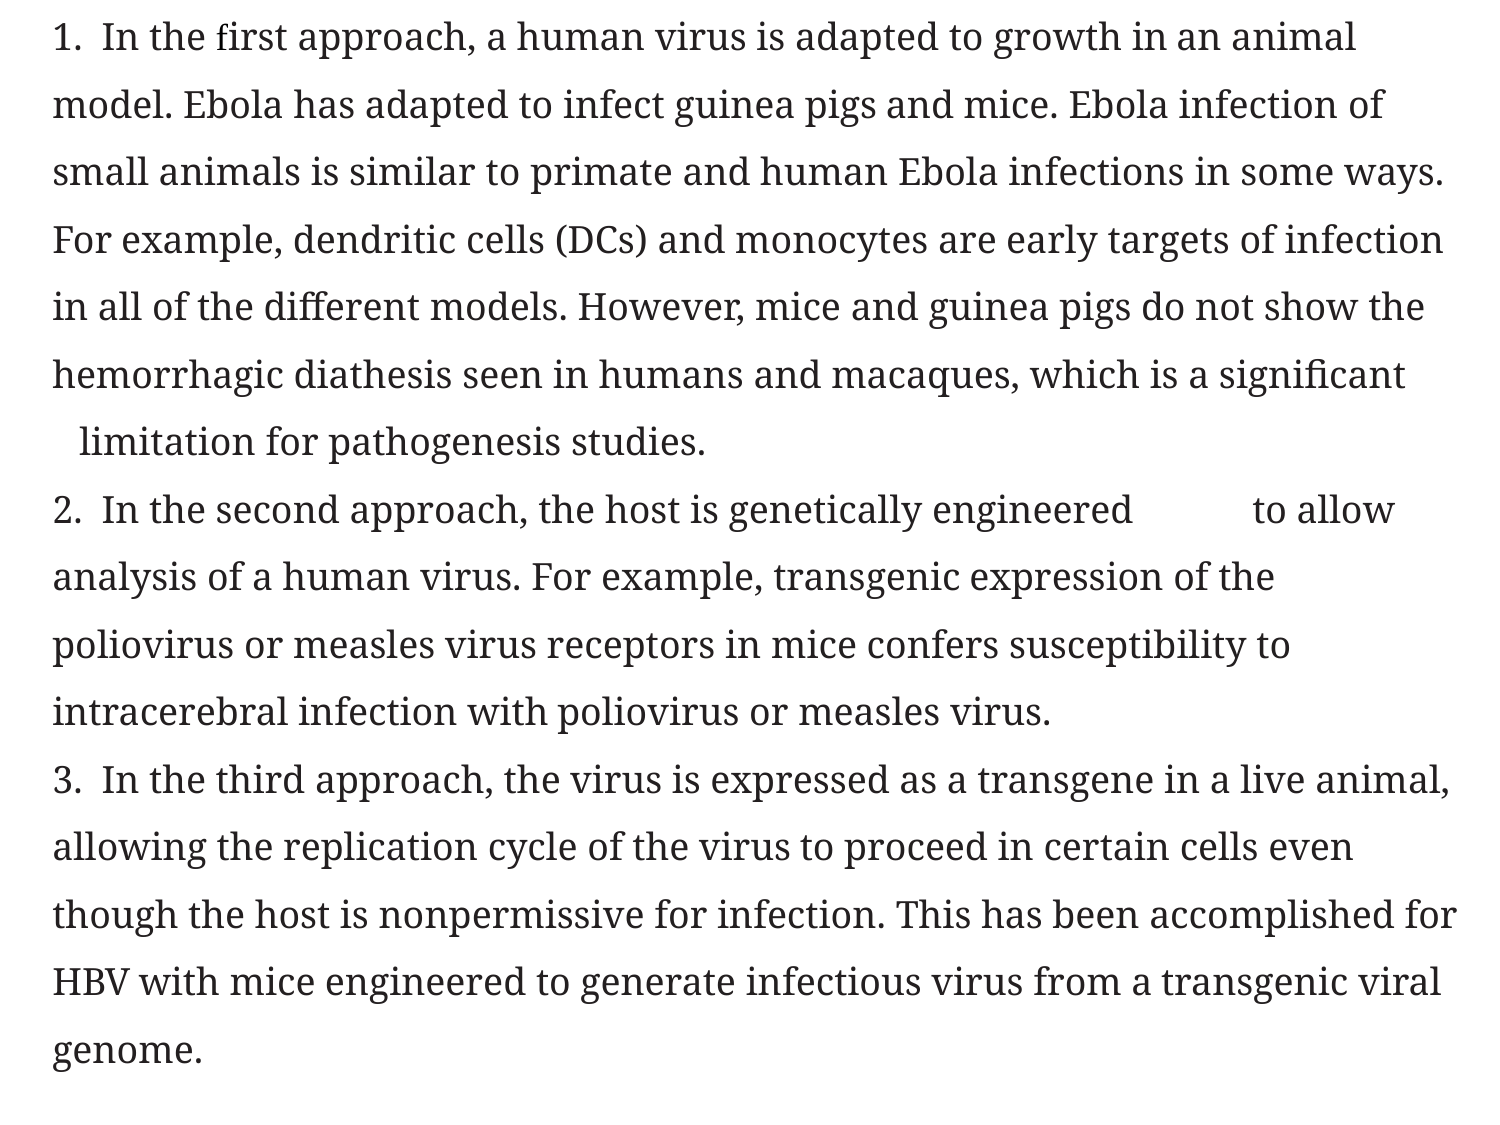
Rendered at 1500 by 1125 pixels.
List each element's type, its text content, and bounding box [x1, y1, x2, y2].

text_box 1. In the first approach, a human virus is adapted to growth in an animal model. Ebola has adapted to infect guinea pigs and mice. Ebola infection of small animals is similar to primate and human Ebola infections in some ways. For example, dendritic cells (DCs) and monocytes are early targets of infection in all of the different models. However, mice and guinea pigs do not show the hemorrhagic diathesis seen in humans and macaques, which is a significant limitation for pathogenesis studies. 2. In the second approach, the host is genetically engineered to allow analysis of a human virus. For example, transgenic expression of the poliovirus or measles virus receptors in mice confers susceptibility to intracerebral infection with poliovirus or measles virus. 3. In the third approach, the virus is expressed as a transgene in a live animal, allowing the replication cycle of the virus to proceed in certain cells even though the host is nonpermissive for infection. This has been accomplished for HBV with mice engineered to generate infectious virus from a transgenic viral genome. [37, 0, 1475, 1078]
